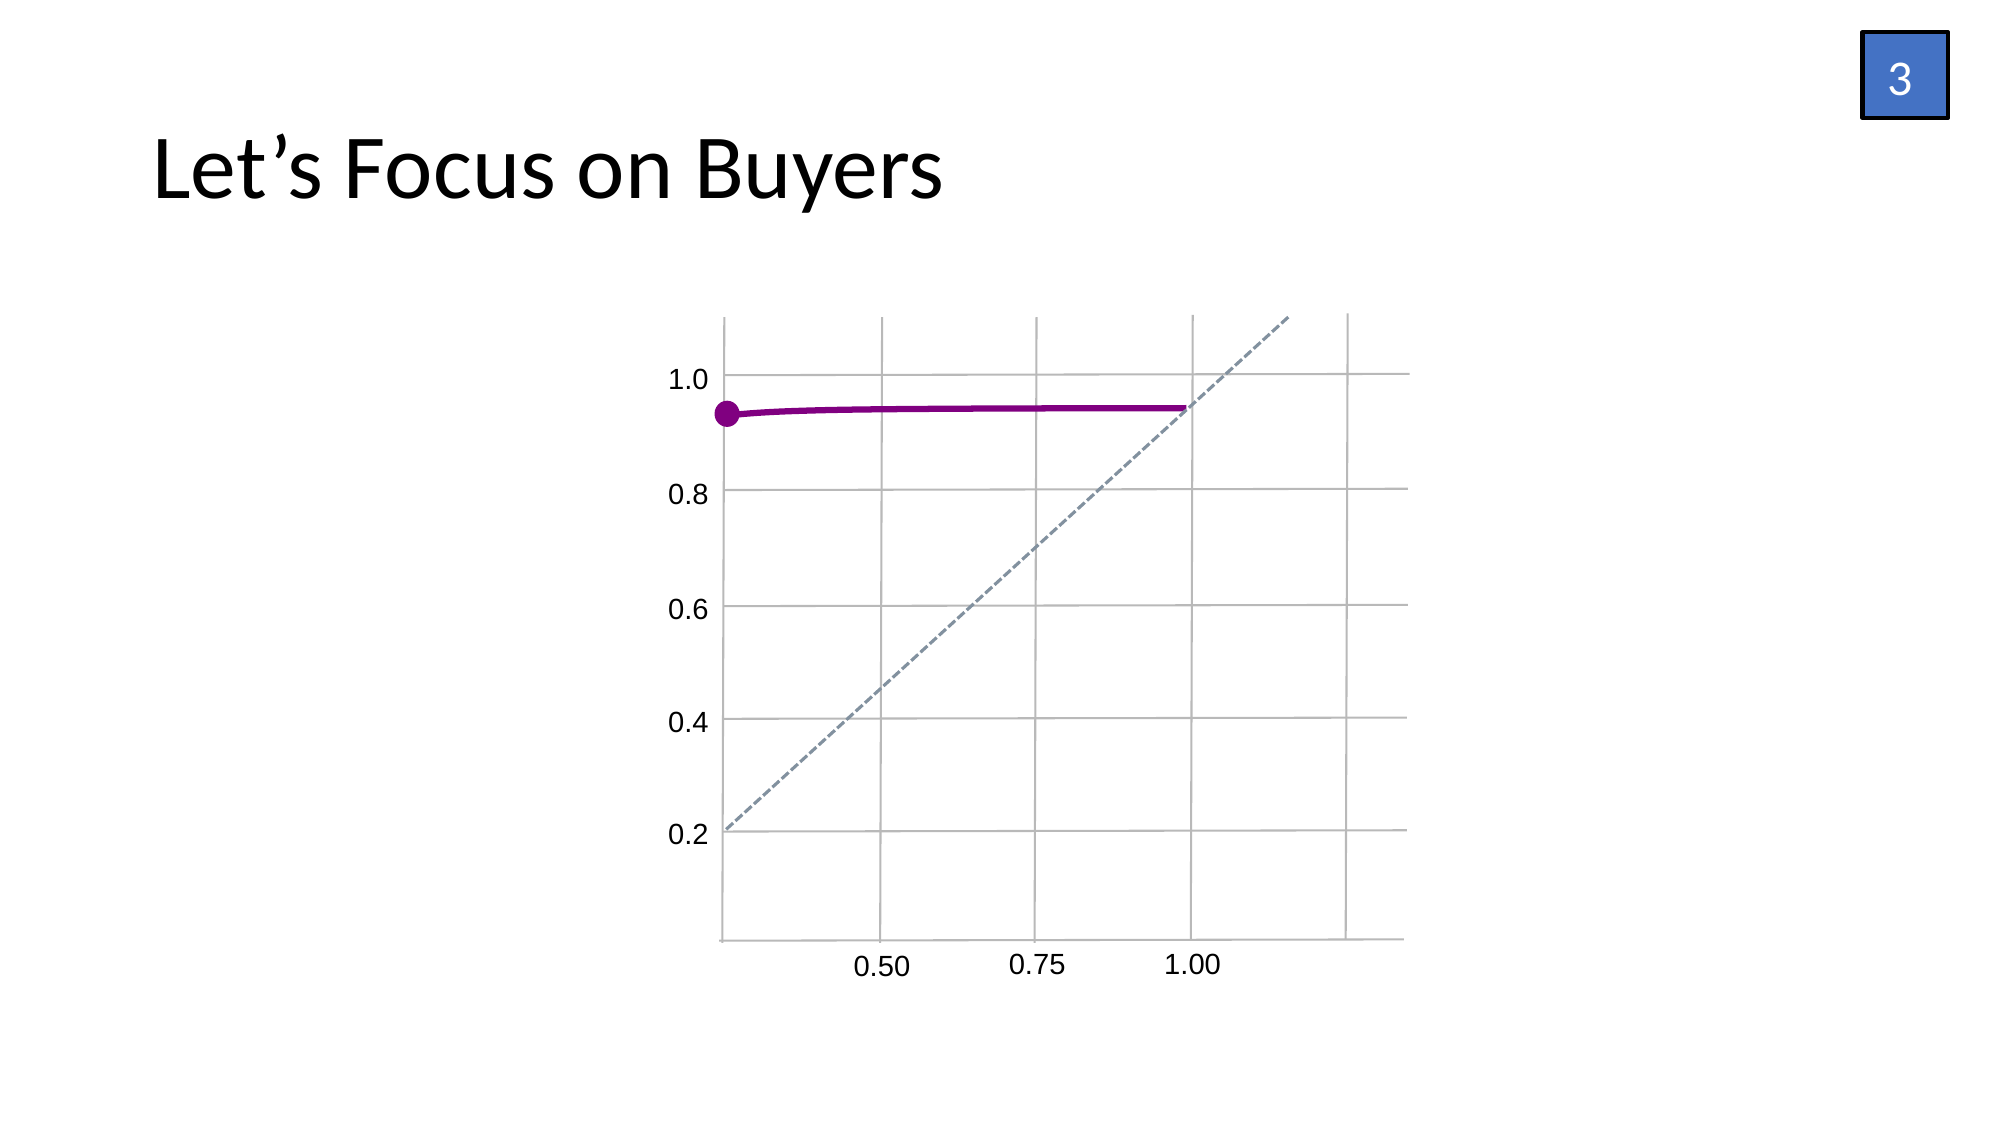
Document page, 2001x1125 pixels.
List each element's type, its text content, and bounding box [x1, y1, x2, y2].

text_box 3 [1860, 30, 1950, 120]
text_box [879, 842, 883, 944]
text_box 0.6 [653, 582, 716, 633]
text_box 0.8 [653, 467, 716, 518]
text_box 1.00 [1149, 950, 1237, 988]
text_box 0.2 [653, 808, 717, 858]
title Let’s Focus on Buyers [137, 59, 1863, 278]
text_box 0.4 [653, 695, 716, 746]
text_box 0.75 [994, 950, 1081, 988]
text_box 0.50 [838, 950, 926, 990]
text_box 1.0 [653, 353, 716, 403]
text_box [723, 316, 1289, 832]
